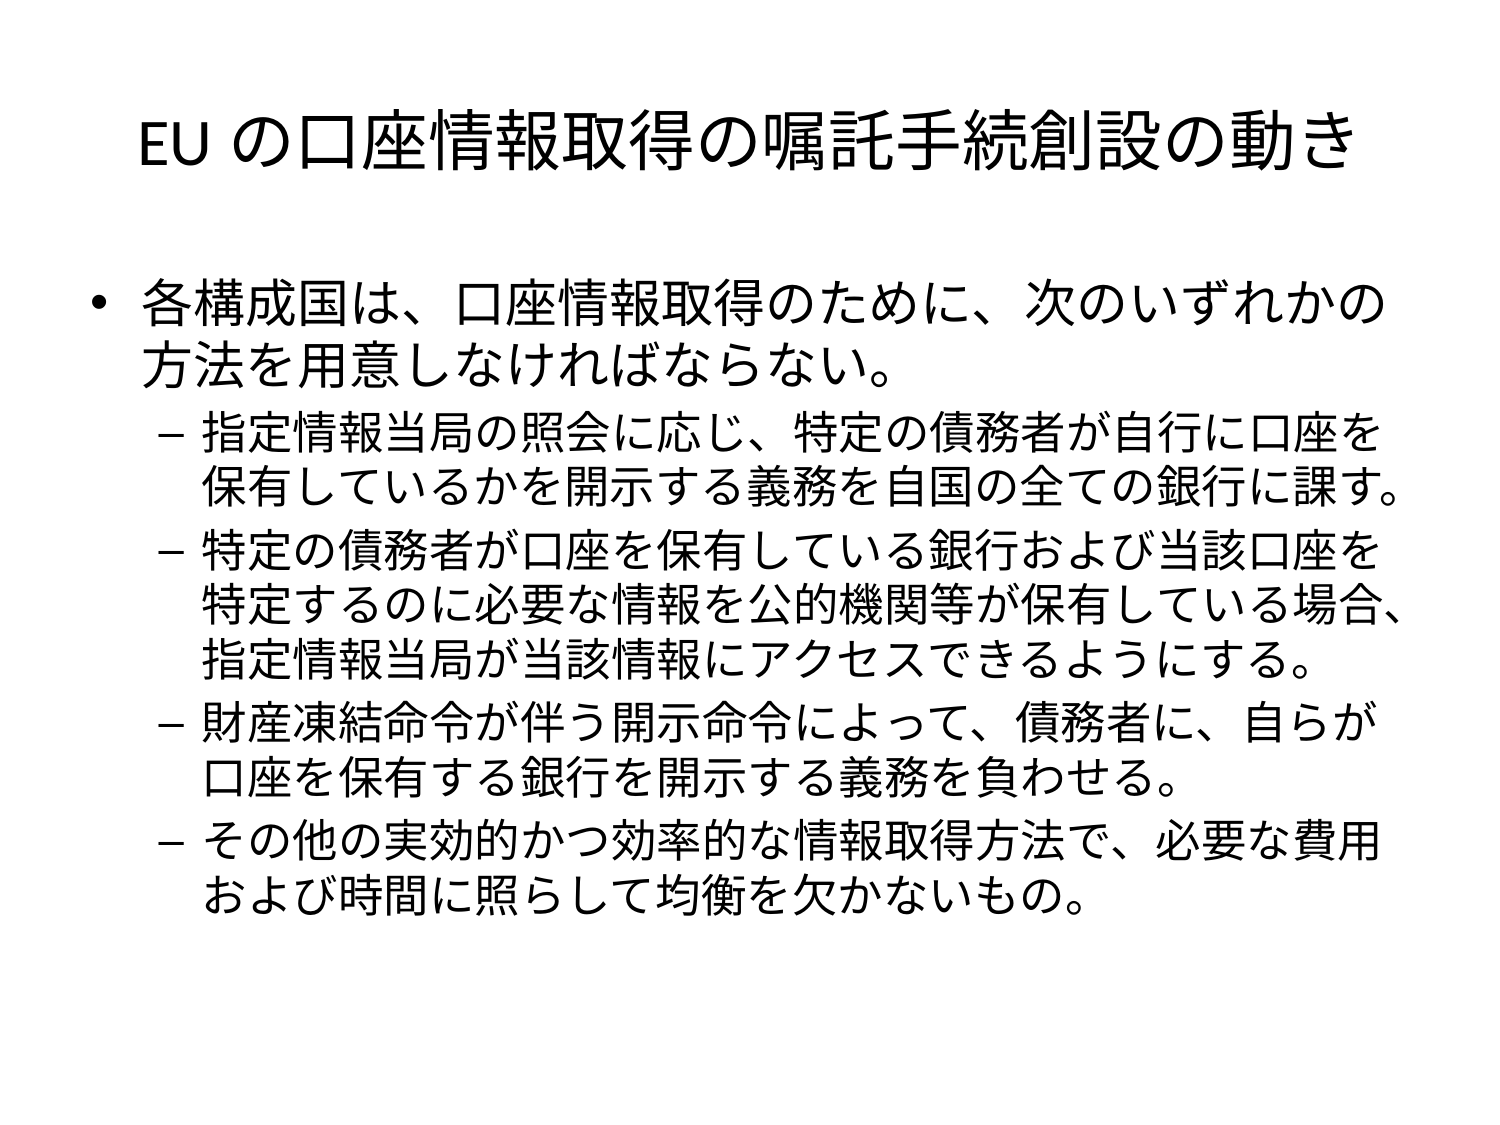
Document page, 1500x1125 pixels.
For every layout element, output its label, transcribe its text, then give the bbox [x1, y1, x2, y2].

title EUの口座情報取得の嘱託手続創設の動き [75, 45, 1425, 233]
list 各構成国は、口座情報取得のために、次のいずれかの方法を用意しなければならない。 指定情報当局の照会に応じ、特定の債務者が自行に口座を保有しているかを開示する義務を自国の全ての銀行に課す。 特定の債務者が口座を保有している銀行および当該口座を特定するのに必要な情報を公的機関等が保有している場合、指定情報当局が当該情報にアクセスできるようにする。 財産凍結命令が伴う開示命令によって、債務者に、自らが口座を保有する銀行を開示する義務を負わせる。 その他の実効的かつ効率的な情報取得方法で、必要な費用および時間に照らして均衡を欠かないもの。 [75, 262, 1425, 1005]
